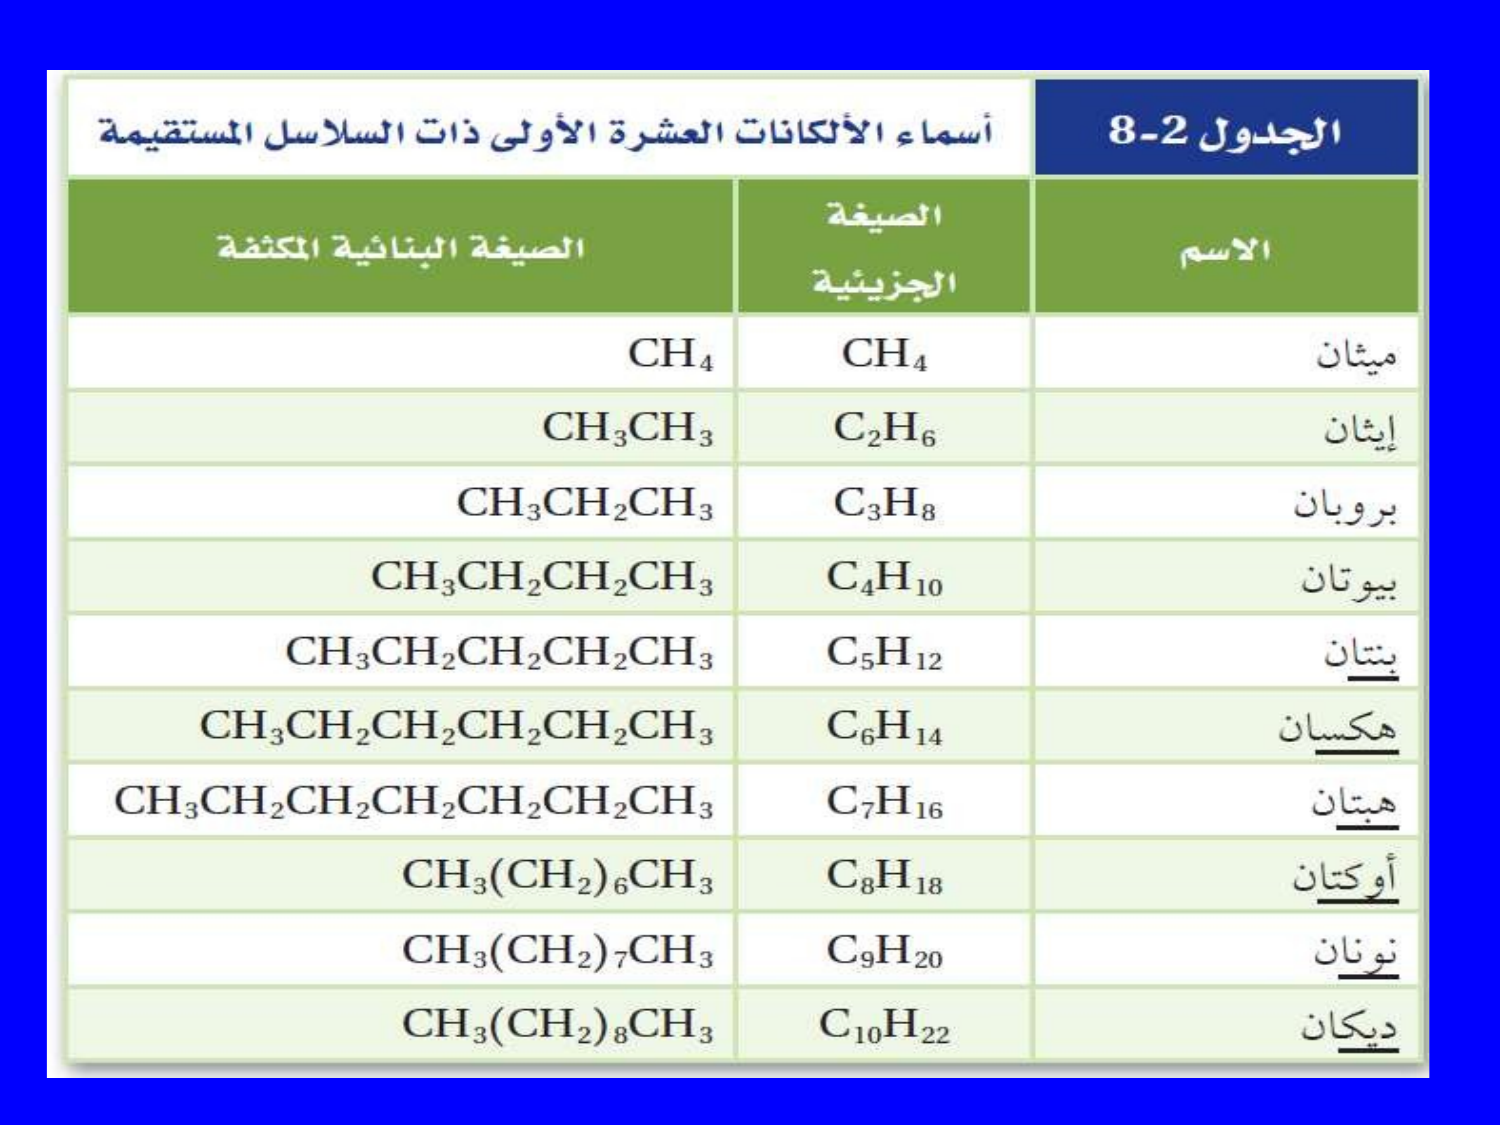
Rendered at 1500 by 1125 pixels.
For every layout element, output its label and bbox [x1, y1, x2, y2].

text_box [46, 70, 1430, 1078]
